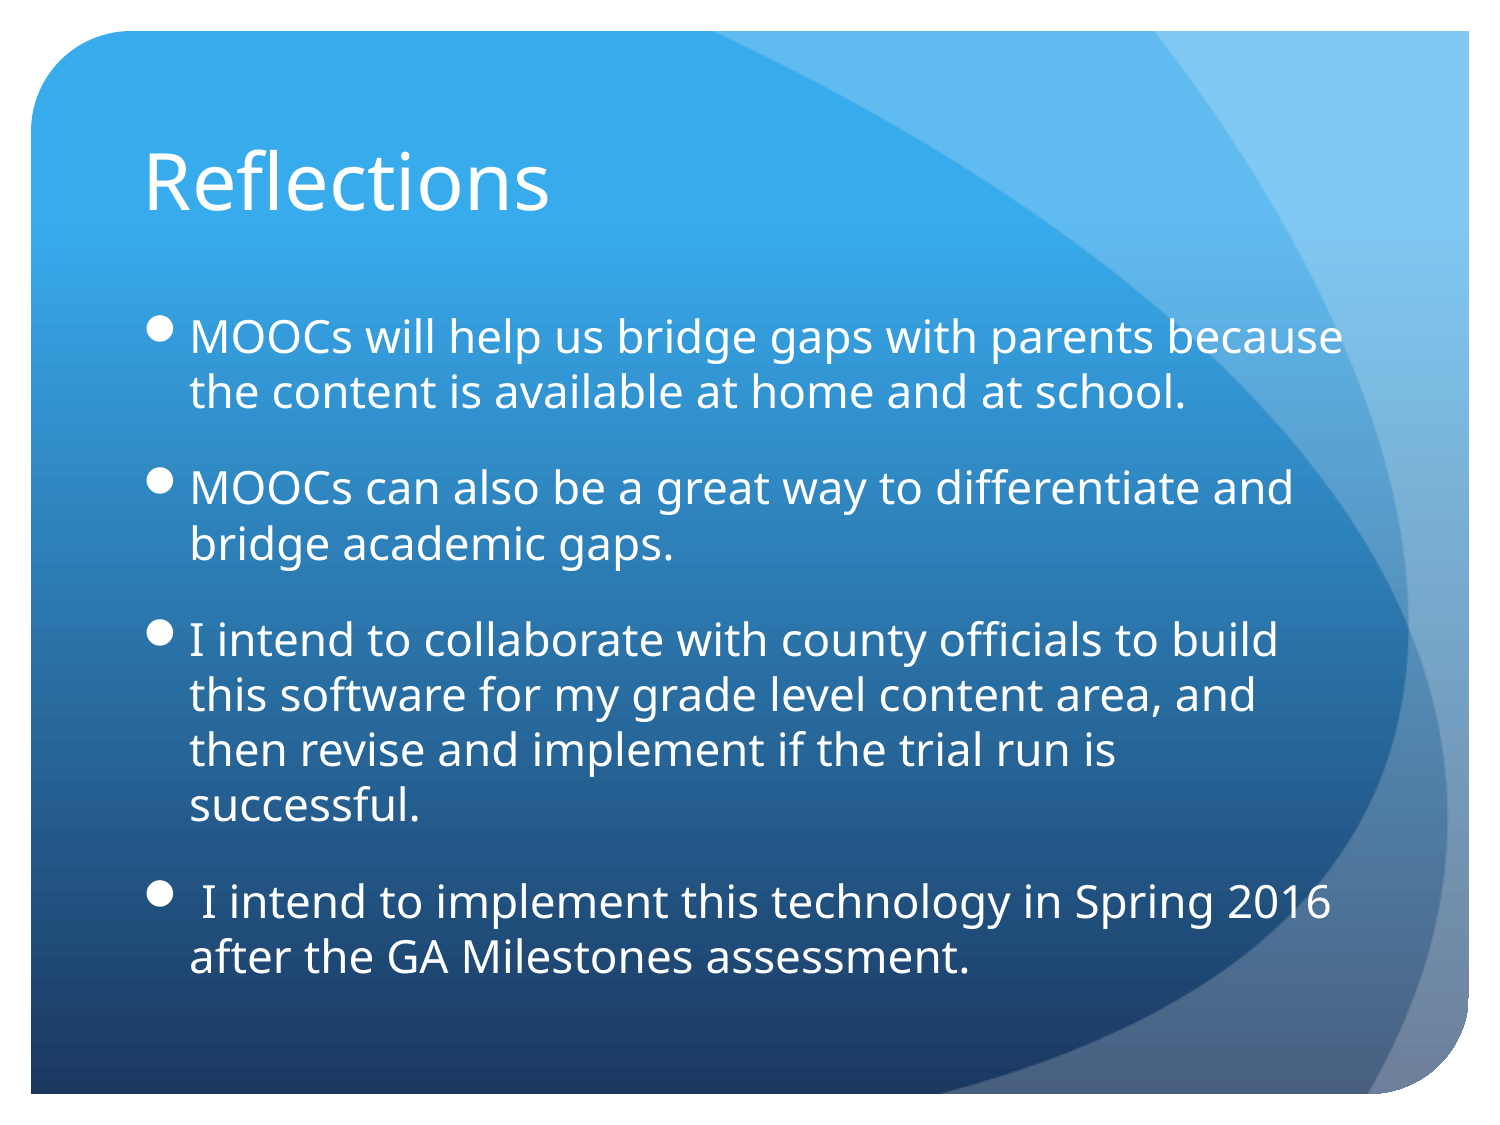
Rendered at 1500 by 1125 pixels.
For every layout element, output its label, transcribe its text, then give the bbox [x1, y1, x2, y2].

title Reflections [127, 62, 1372, 234]
picture [24, 30, 1473, 1094]
list MOOCs will help us bridge gaps with parents because the content is available at home and at school. MOOCs can also be a great way to differentiate and bridge academic gaps. I intend to collaborate with county officials to build this software for my grade level content area, and then revise and implement if the trial run is successful. I intend to implement this technology in Spring 2016 after the GA Milestones assessment. [127, 299, 1372, 991]
